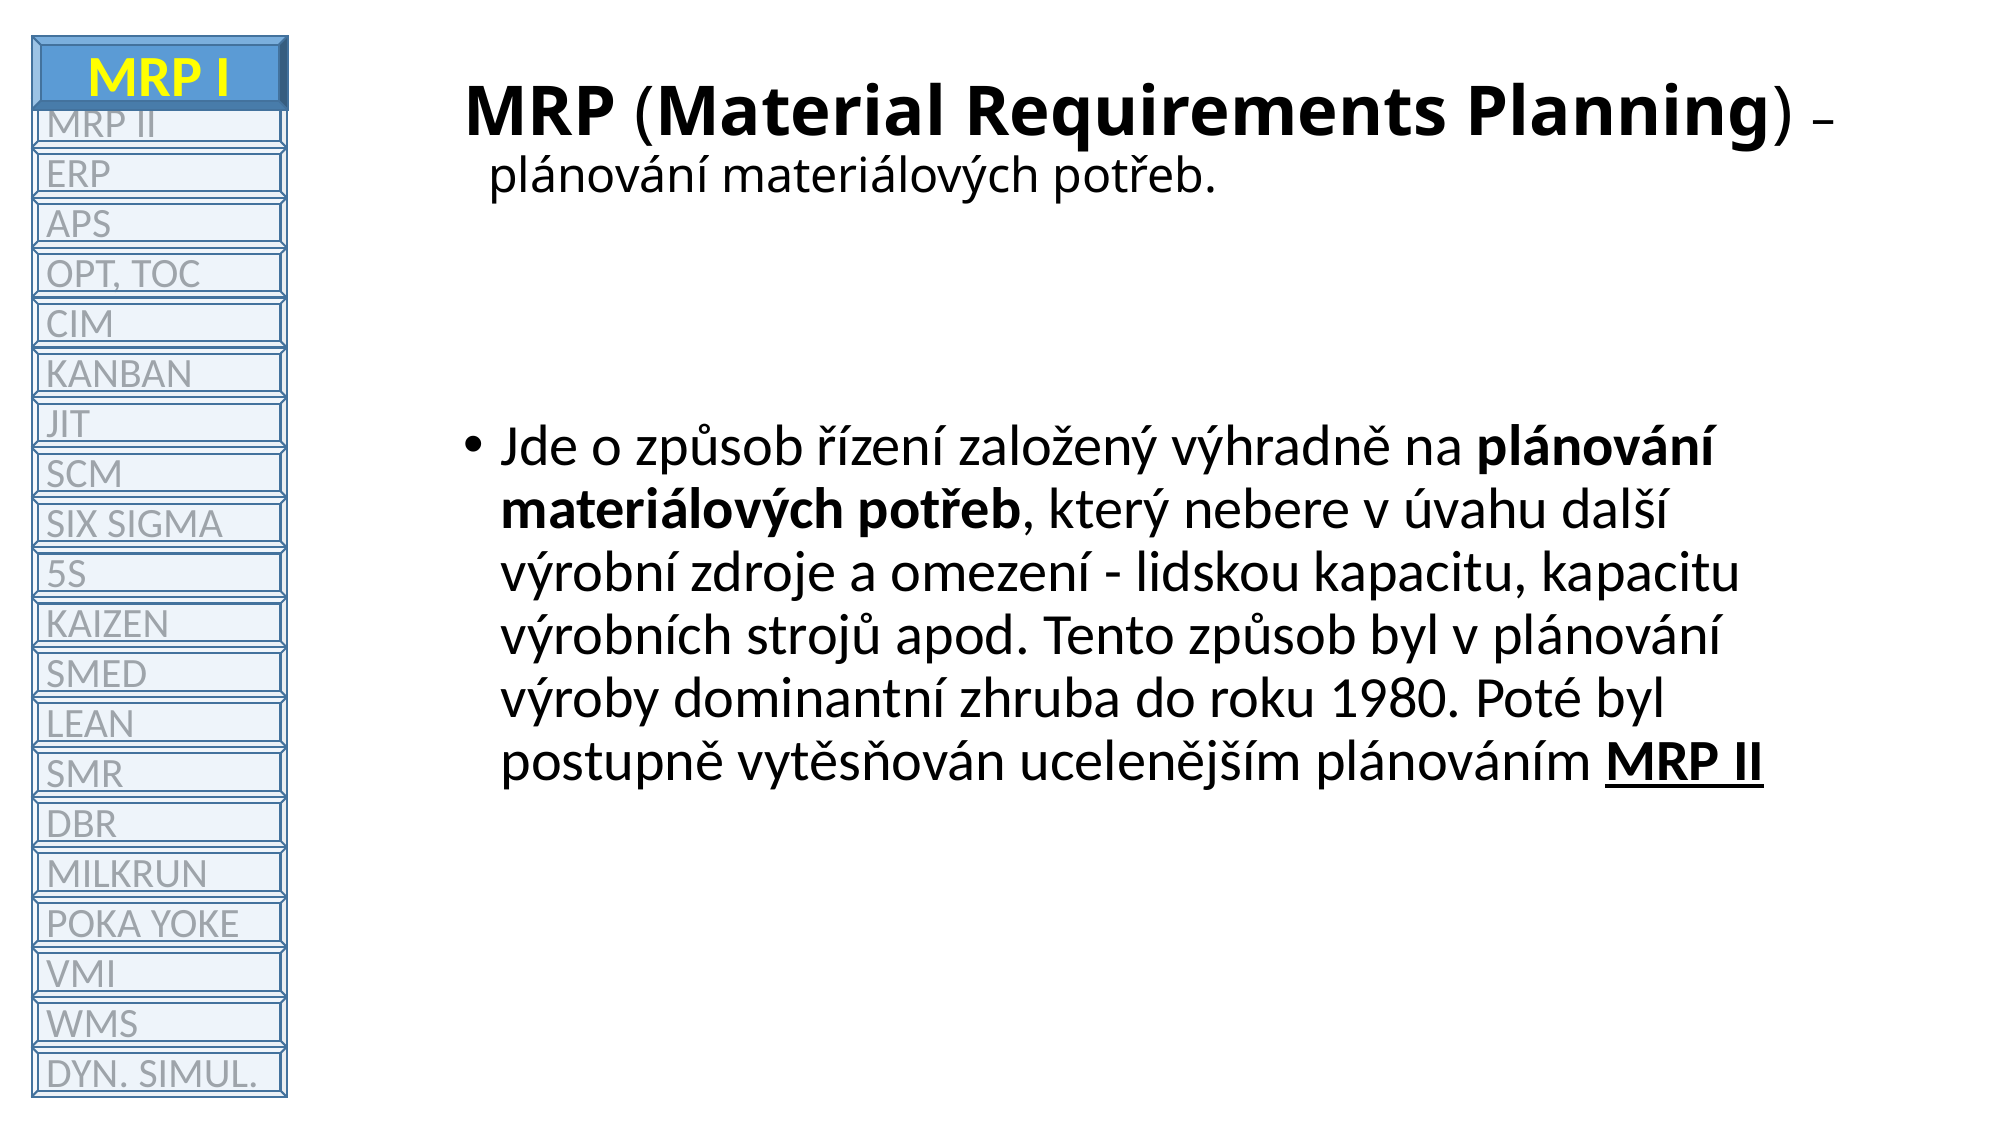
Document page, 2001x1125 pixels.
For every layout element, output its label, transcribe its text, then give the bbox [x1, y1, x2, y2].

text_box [31, 47, 287, 1097]
title MRP (Material Requirements Planning) – plánování materiálových potřeb. [448, 59, 1863, 278]
text_box VMI [36, 37, 284, 44]
list Jde o způsob řízení založený výhradně na plánování materiálových potřeb, který nebere v úvahu další výrobní zdroje a omezení - lidskou kapacitu, kapacitu výrobních strojů apod. Tento způsob byl v plánování výroby dominantní zhruba do roku 1980. Poté byl postupně vytěsňován ucelenějším plánováním MRP II [448, 408, 1863, 896]
text_box MRP I [30, 34, 289, 111]
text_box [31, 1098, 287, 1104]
